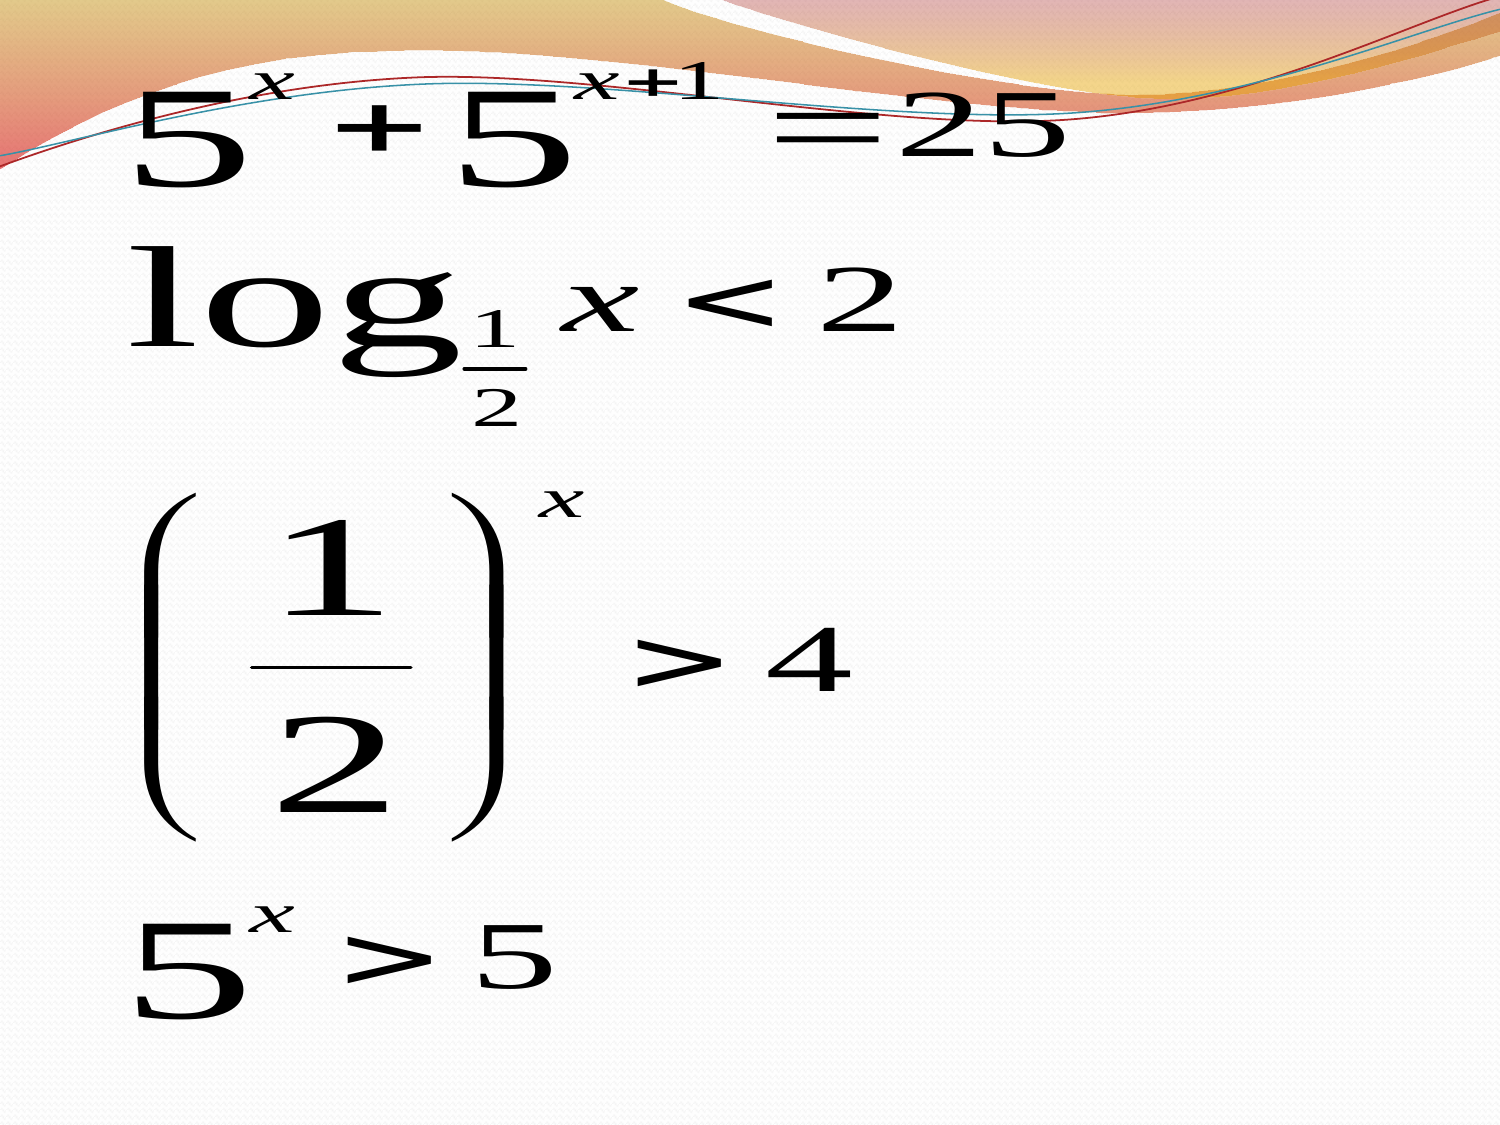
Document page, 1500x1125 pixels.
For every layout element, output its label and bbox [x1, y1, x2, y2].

list [105, 34, 1101, 1044]
